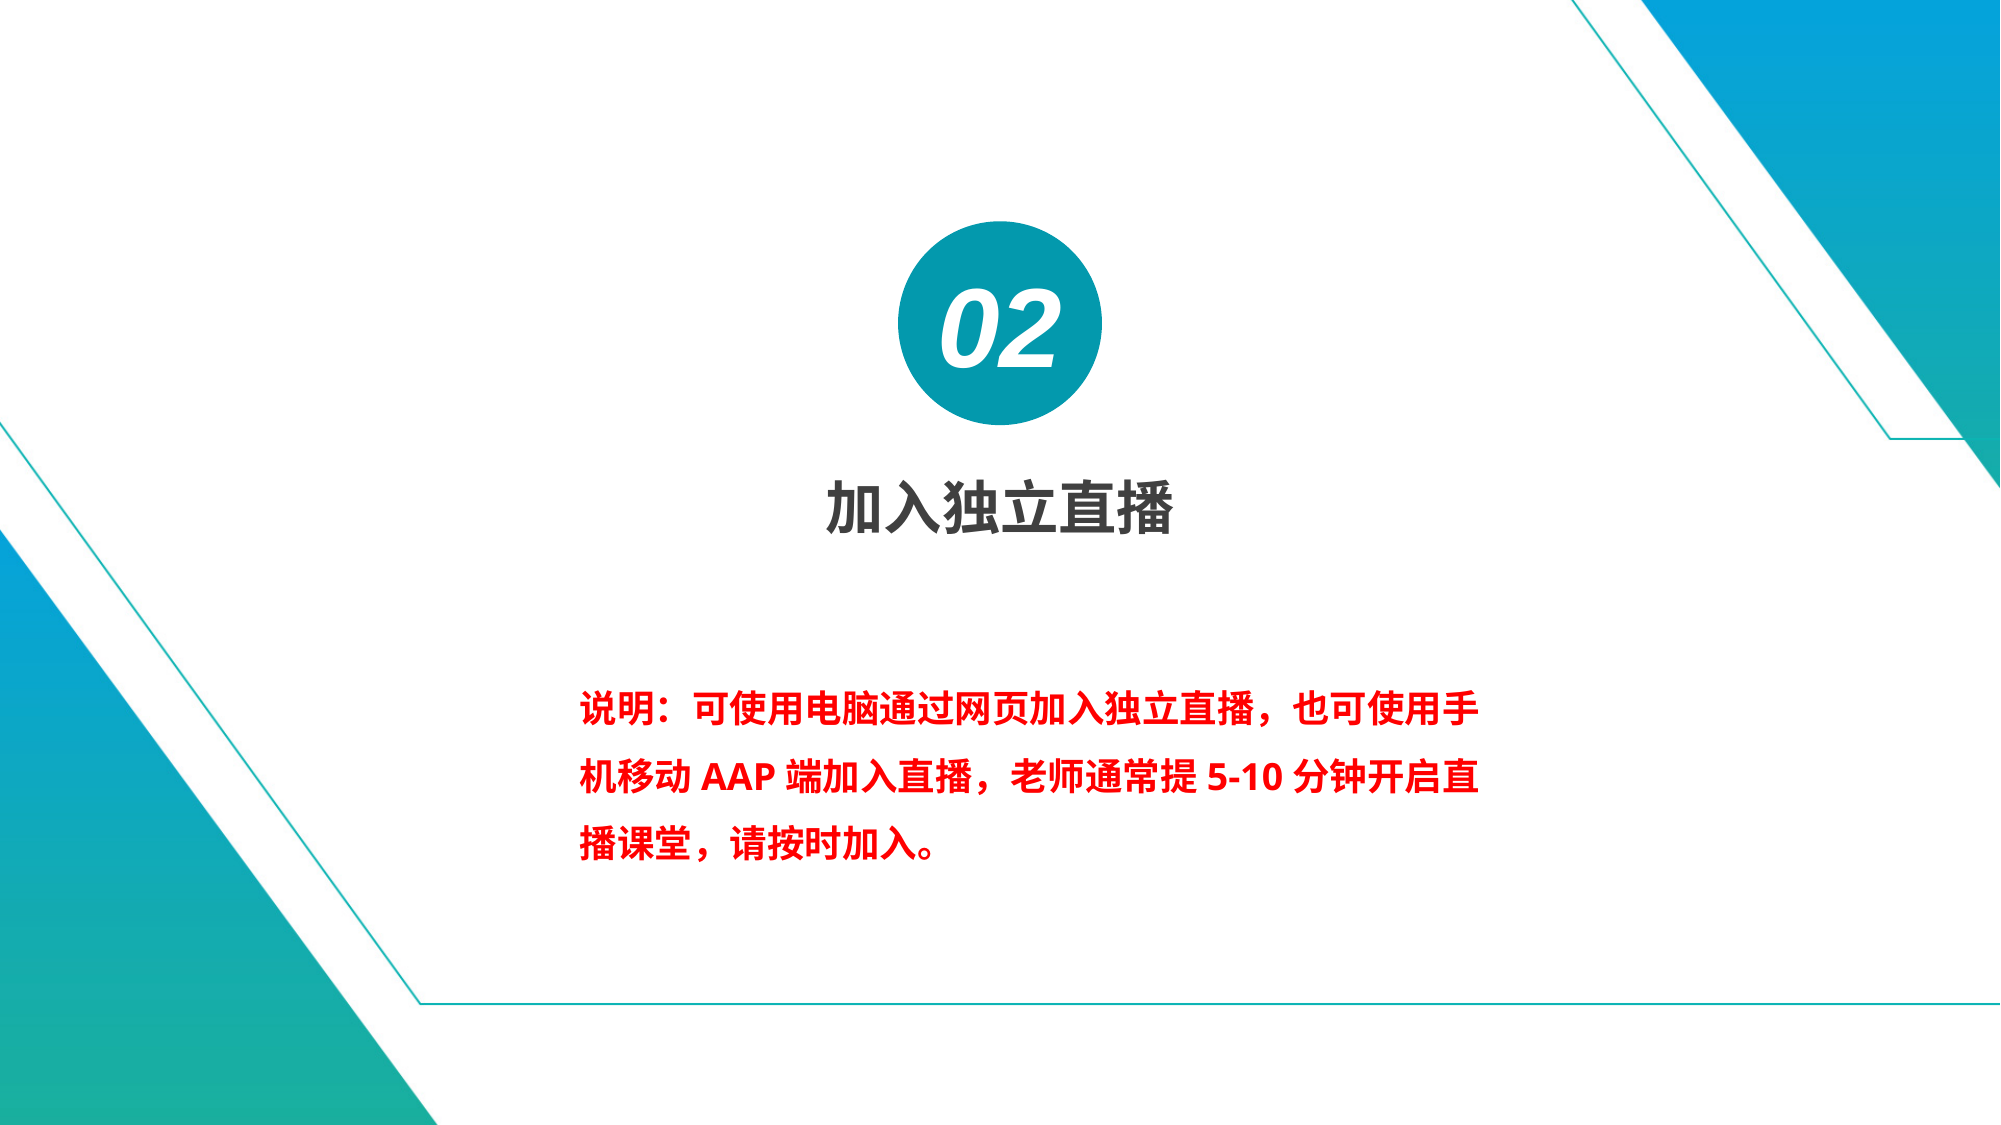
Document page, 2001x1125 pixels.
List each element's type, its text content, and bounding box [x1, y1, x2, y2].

text_box [1078, 255, 1104, 391]
text_box [929, 398, 1071, 427]
text_box 02 [922, 247, 1078, 398]
text_box 加入独立直播 [810, 463, 1191, 549]
text_box 说明：可使用电脑通过网页加入独立直播，也可使用手机移动AAP端加入直播，老师通常提5-10分钟开启直播课堂，请按时加入。 [564, 655, 1523, 873]
text_box [930, 220, 1070, 247]
text_box [897, 255, 922, 391]
picture [0, 0, 2000, 1125]
